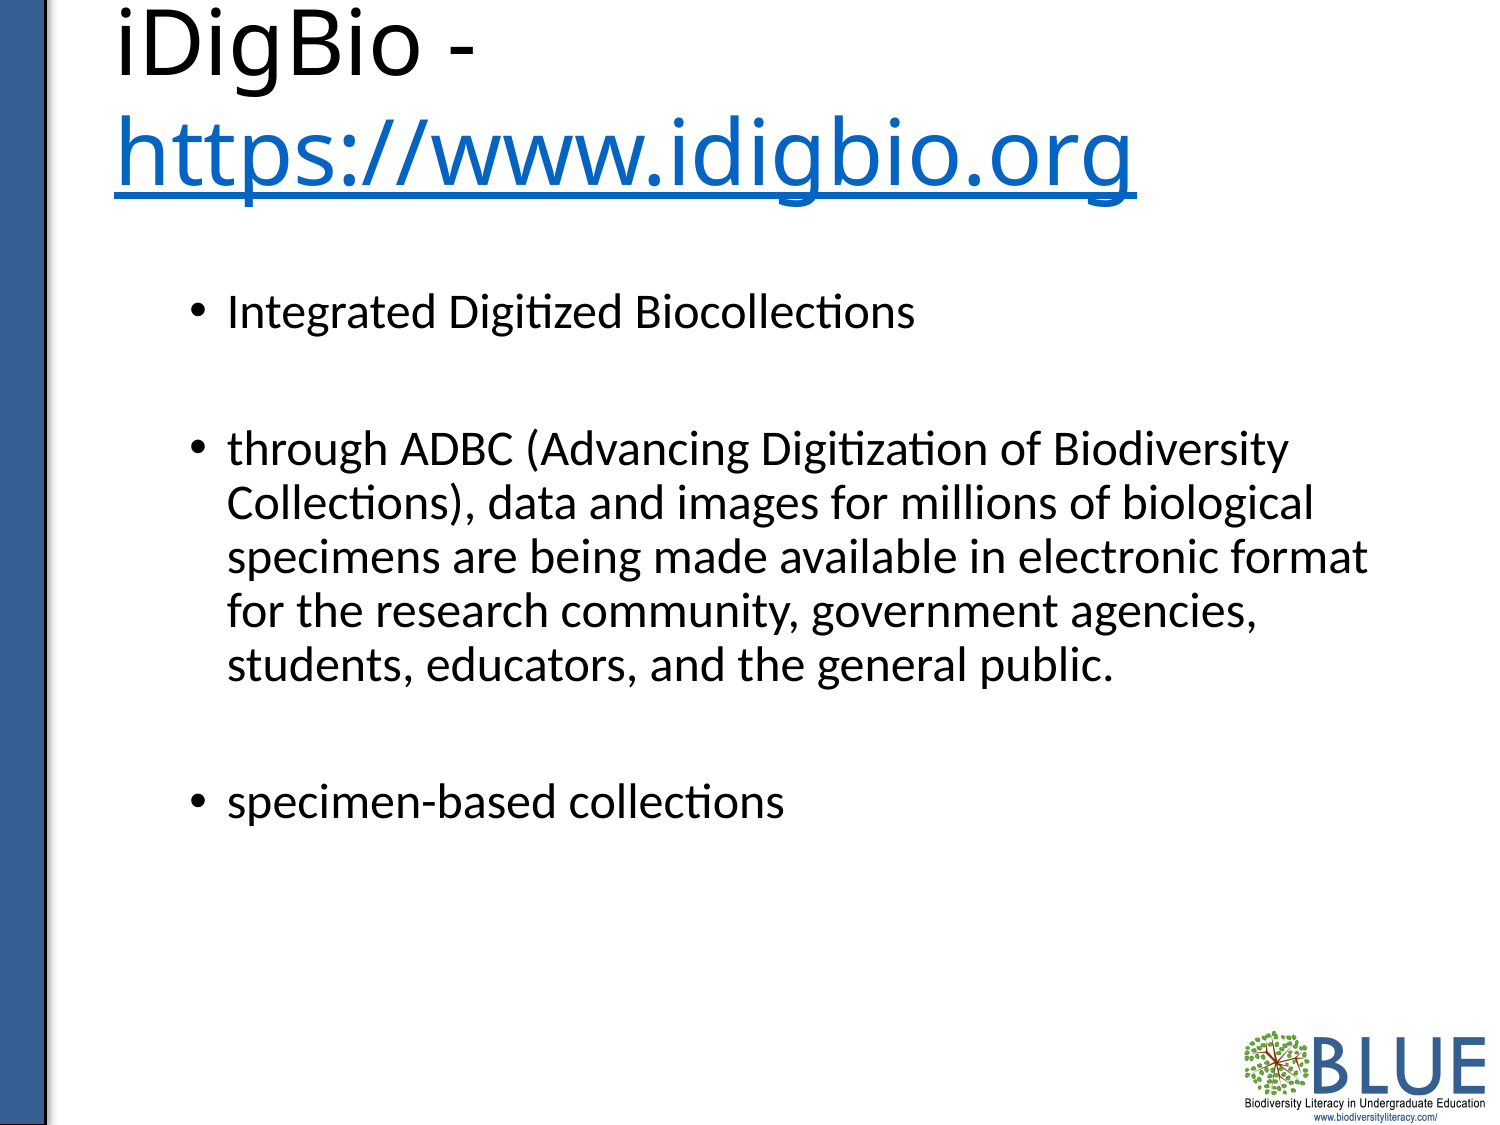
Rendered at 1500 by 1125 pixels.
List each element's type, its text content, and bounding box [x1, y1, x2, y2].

list Integrated Digitized Biocollections through ADBC (Advancing Digitization of Biodiversity Collections), data and images for millions of biological specimens are being made available in electronic format for the research community, government agencies, students, educators, and the general public. specimen-based collections [99, 217, 1451, 1010]
title iDigBio - https://www.idigbio.org [99, 21, 1451, 183]
picture [1239, 1009, 1500, 1125]
